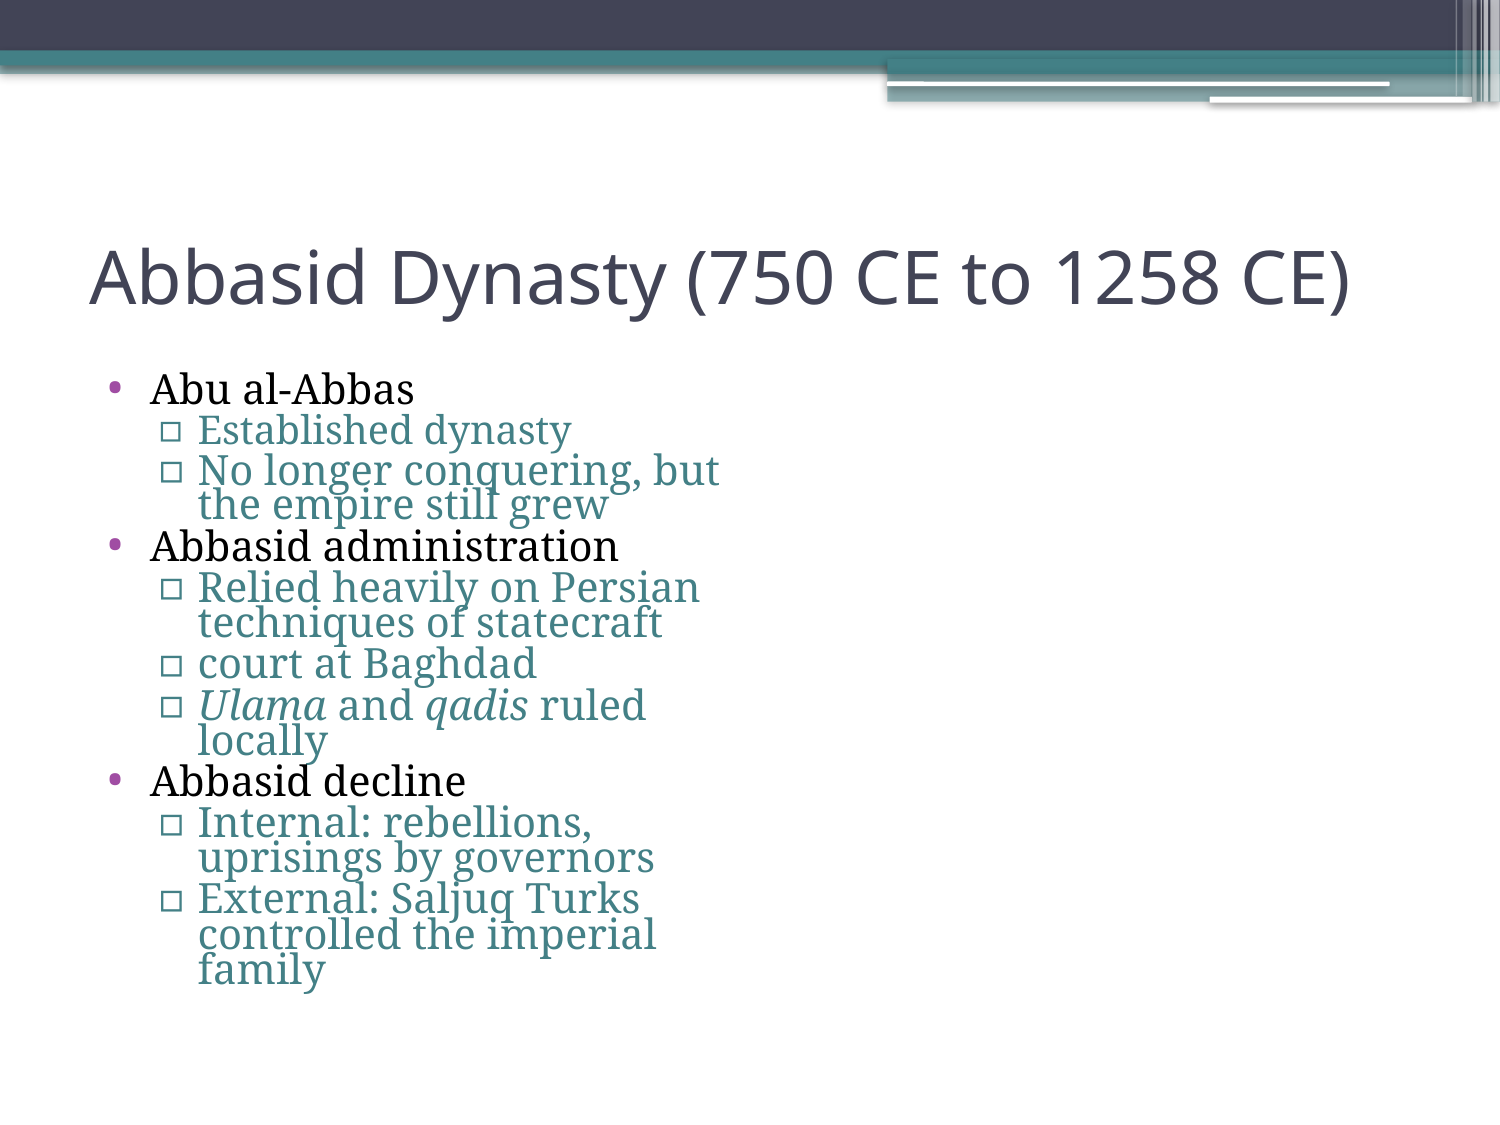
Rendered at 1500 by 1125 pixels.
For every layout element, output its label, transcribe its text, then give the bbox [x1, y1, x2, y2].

title Abbasid Dynasty (750 CE to 1258 CE) [75, 187, 1425, 363]
list Abu al-Abbas Established dynasty No longer conquering, but the empire still grew Abbasid administration Relied heavily on Persian techniques of statecraft court at Baghdad Ulama and qadis ruled locally Abbasid decline Internal: rebellions, uprisings by governors External: Saljuq Turks controlled the imperial family [75, 368, 738, 1112]
